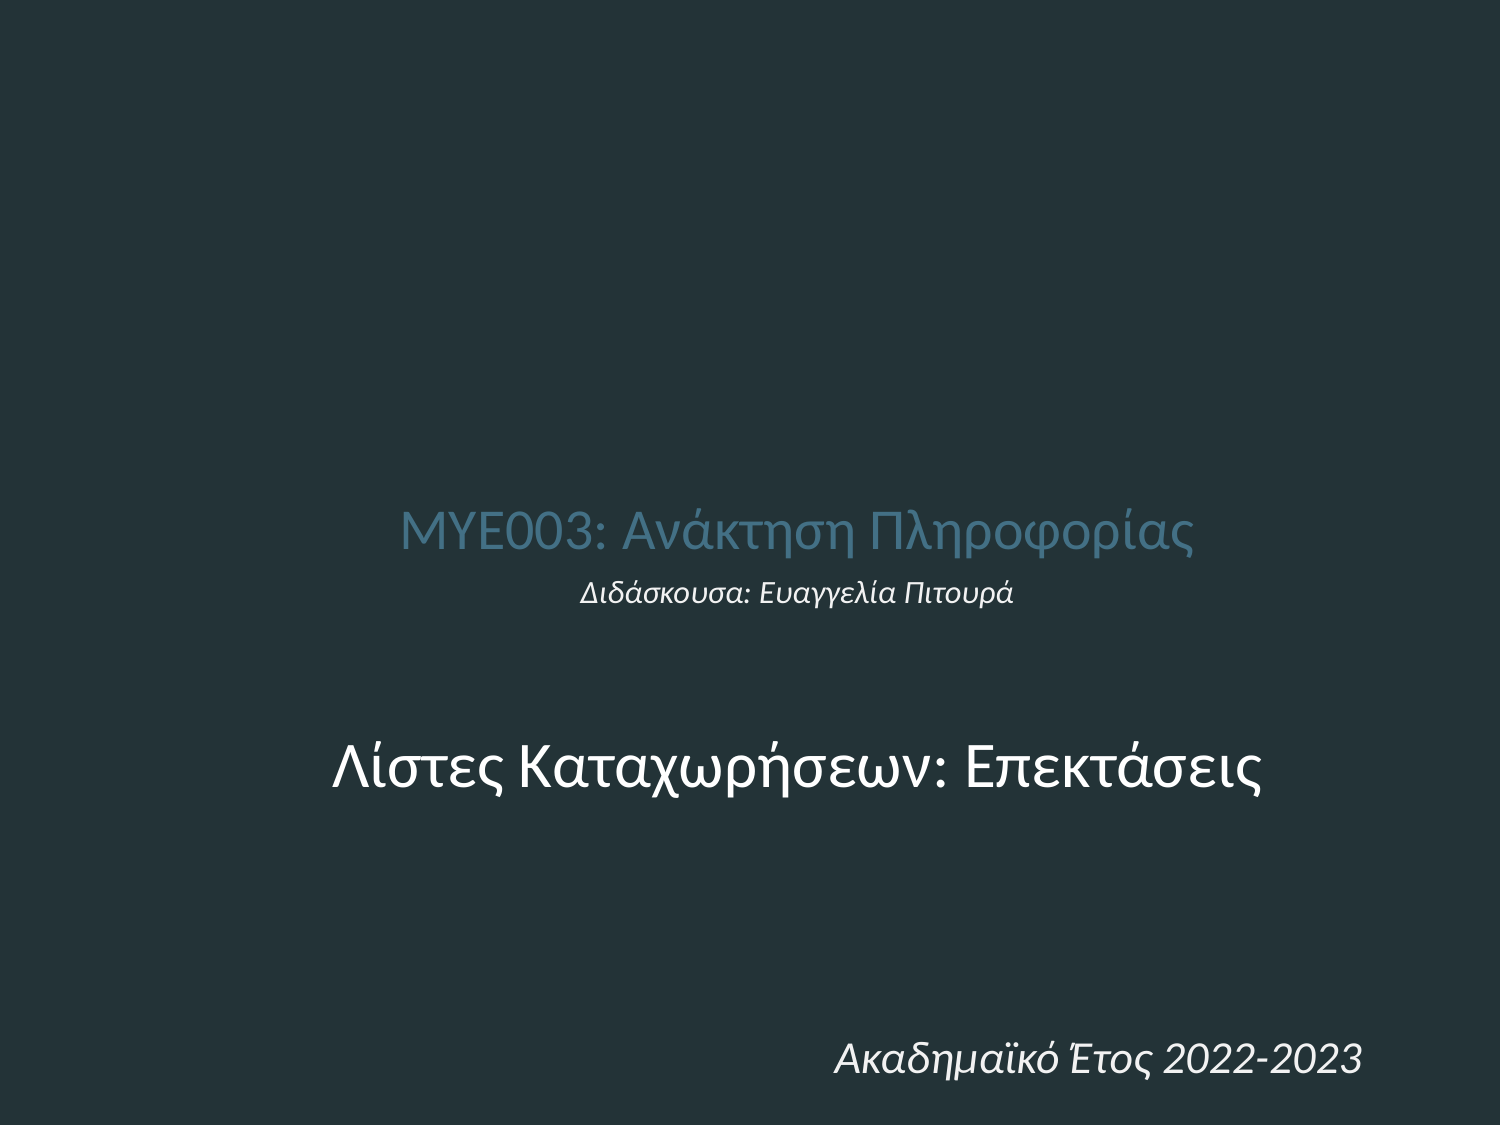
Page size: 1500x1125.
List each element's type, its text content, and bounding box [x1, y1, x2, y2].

text_box Ακαδημαϊκό Έτος 2022-2023 [761, 1035, 1436, 1089]
subtitle ΜΥΕ003: Ανάκτηση Πληροφορίας Διδάσκουσα: Ευαγγελία Πιτουρά Λίστες Καταχωρήσεων: Επεκτάσεις [206, 491, 1388, 811]
